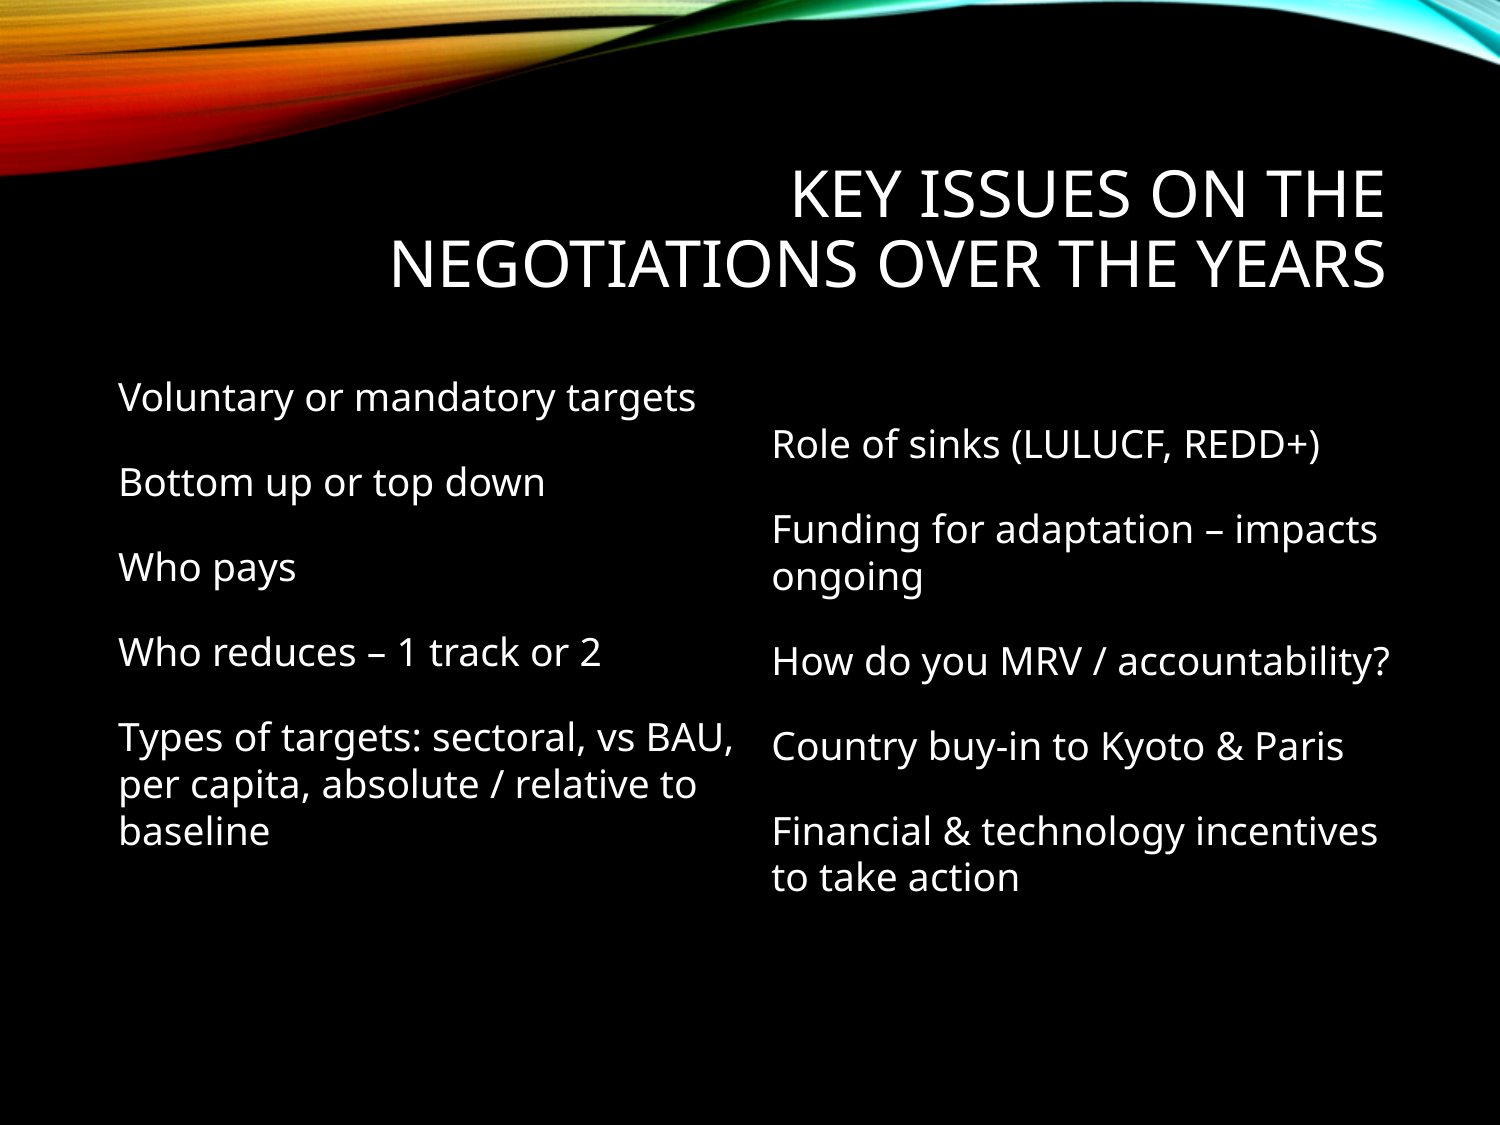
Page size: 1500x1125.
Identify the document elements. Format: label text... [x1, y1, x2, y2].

list Voluntary or mandatory targets Bottom up or top down Who pays Who reduces – 1 track or 2 Types of targets: sectoral, vs BAU, per capita, absolute / relative to baseline Role of sinks (LULUCF, REDD+) Funding for adaptation – impacts ongoing How do you MRV / accountability? Country buy-in to Kyoto & Paris Financial & technology incentives to take action [103, 365, 1440, 910]
title Key Issues on the Negotiations over the Years [356, 125, 1403, 338]
picture [0, 0, 1500, 178]
